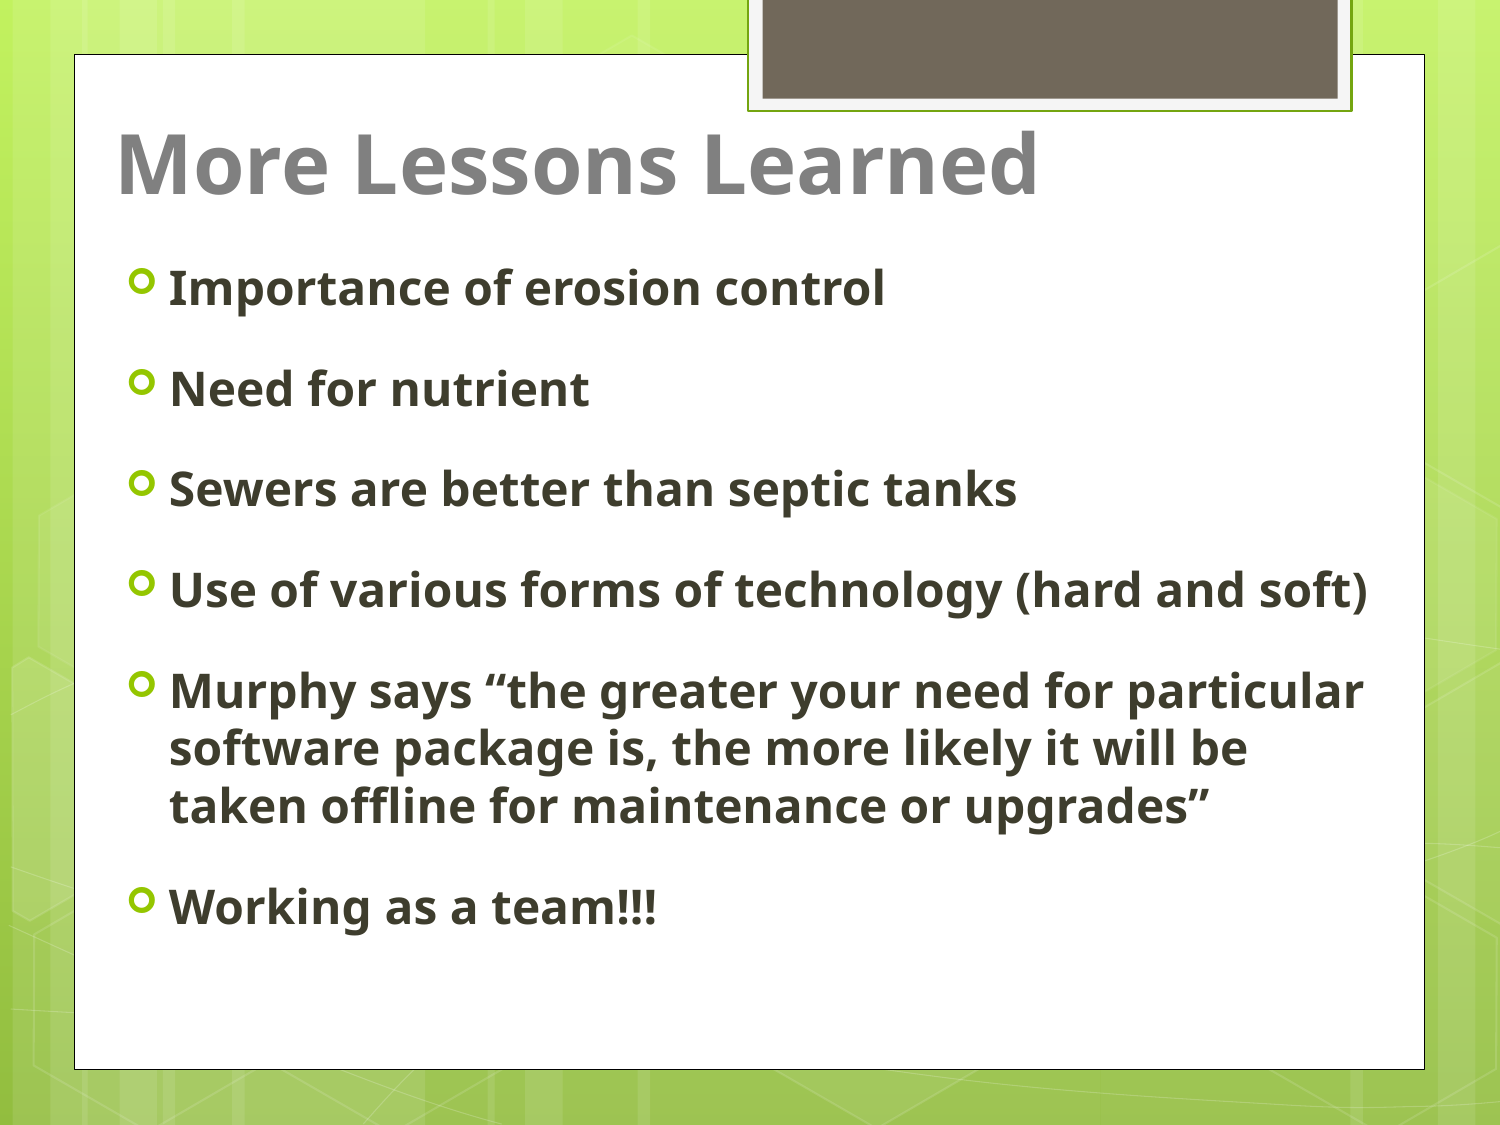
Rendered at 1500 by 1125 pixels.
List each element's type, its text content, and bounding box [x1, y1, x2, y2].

list Importance of erosion control Need for nutrient Sewers are better than septic tanks Use of various forms of technology (hard and soft) Murphy says “the greater your need for particular software package is, the more likely it will be taken offline for maintenance or upgrades” Working as a team!!! [99, 249, 1400, 1038]
title More Lessons Learned [99, 87, 1253, 219]
